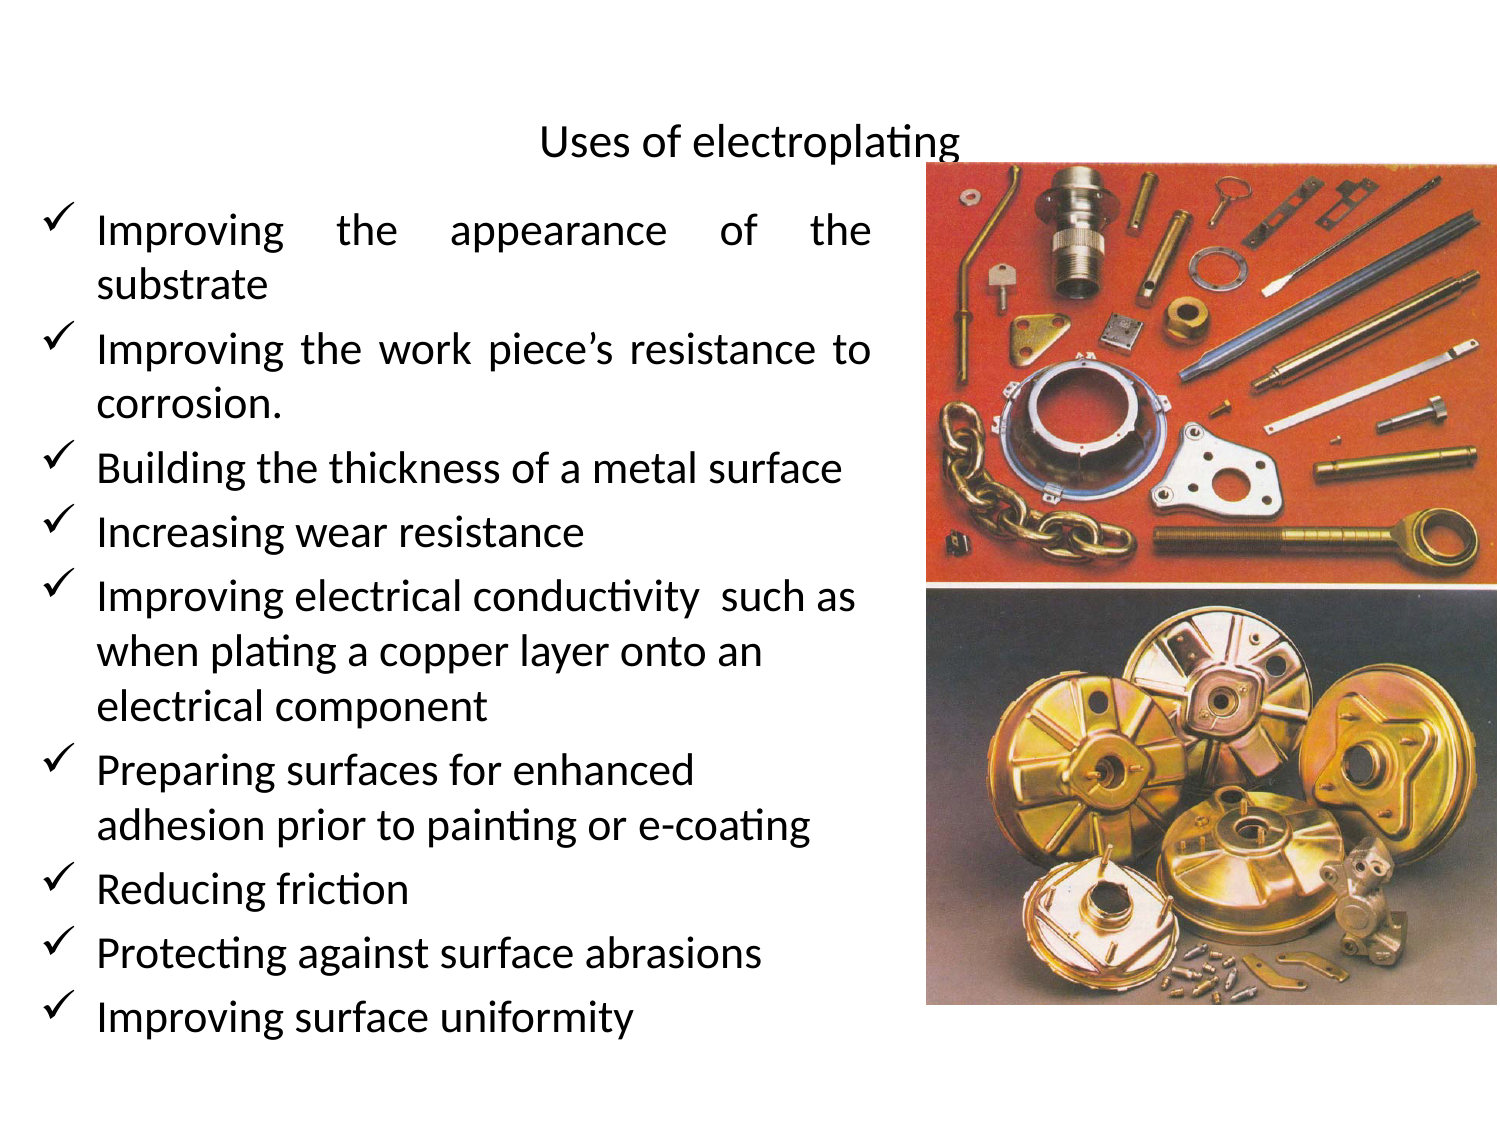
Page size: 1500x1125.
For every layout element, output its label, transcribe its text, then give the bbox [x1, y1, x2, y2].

title Uses of electroplating [75, 45, 1425, 233]
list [926, 162, 1497, 1006]
list Improving the appearance of the substrate Improving the work piece’s resistance to corrosion. Building the thickness of a metal surface Increasing wear resistance Improving electrical conductivity such as when plating a copper layer onto an electrical component Preparing surfaces for enhanced adhesion prior to painting or e-coating Reducing friction Protecting against surface abrasions Improving surface uniformity [24, 137, 888, 1050]
